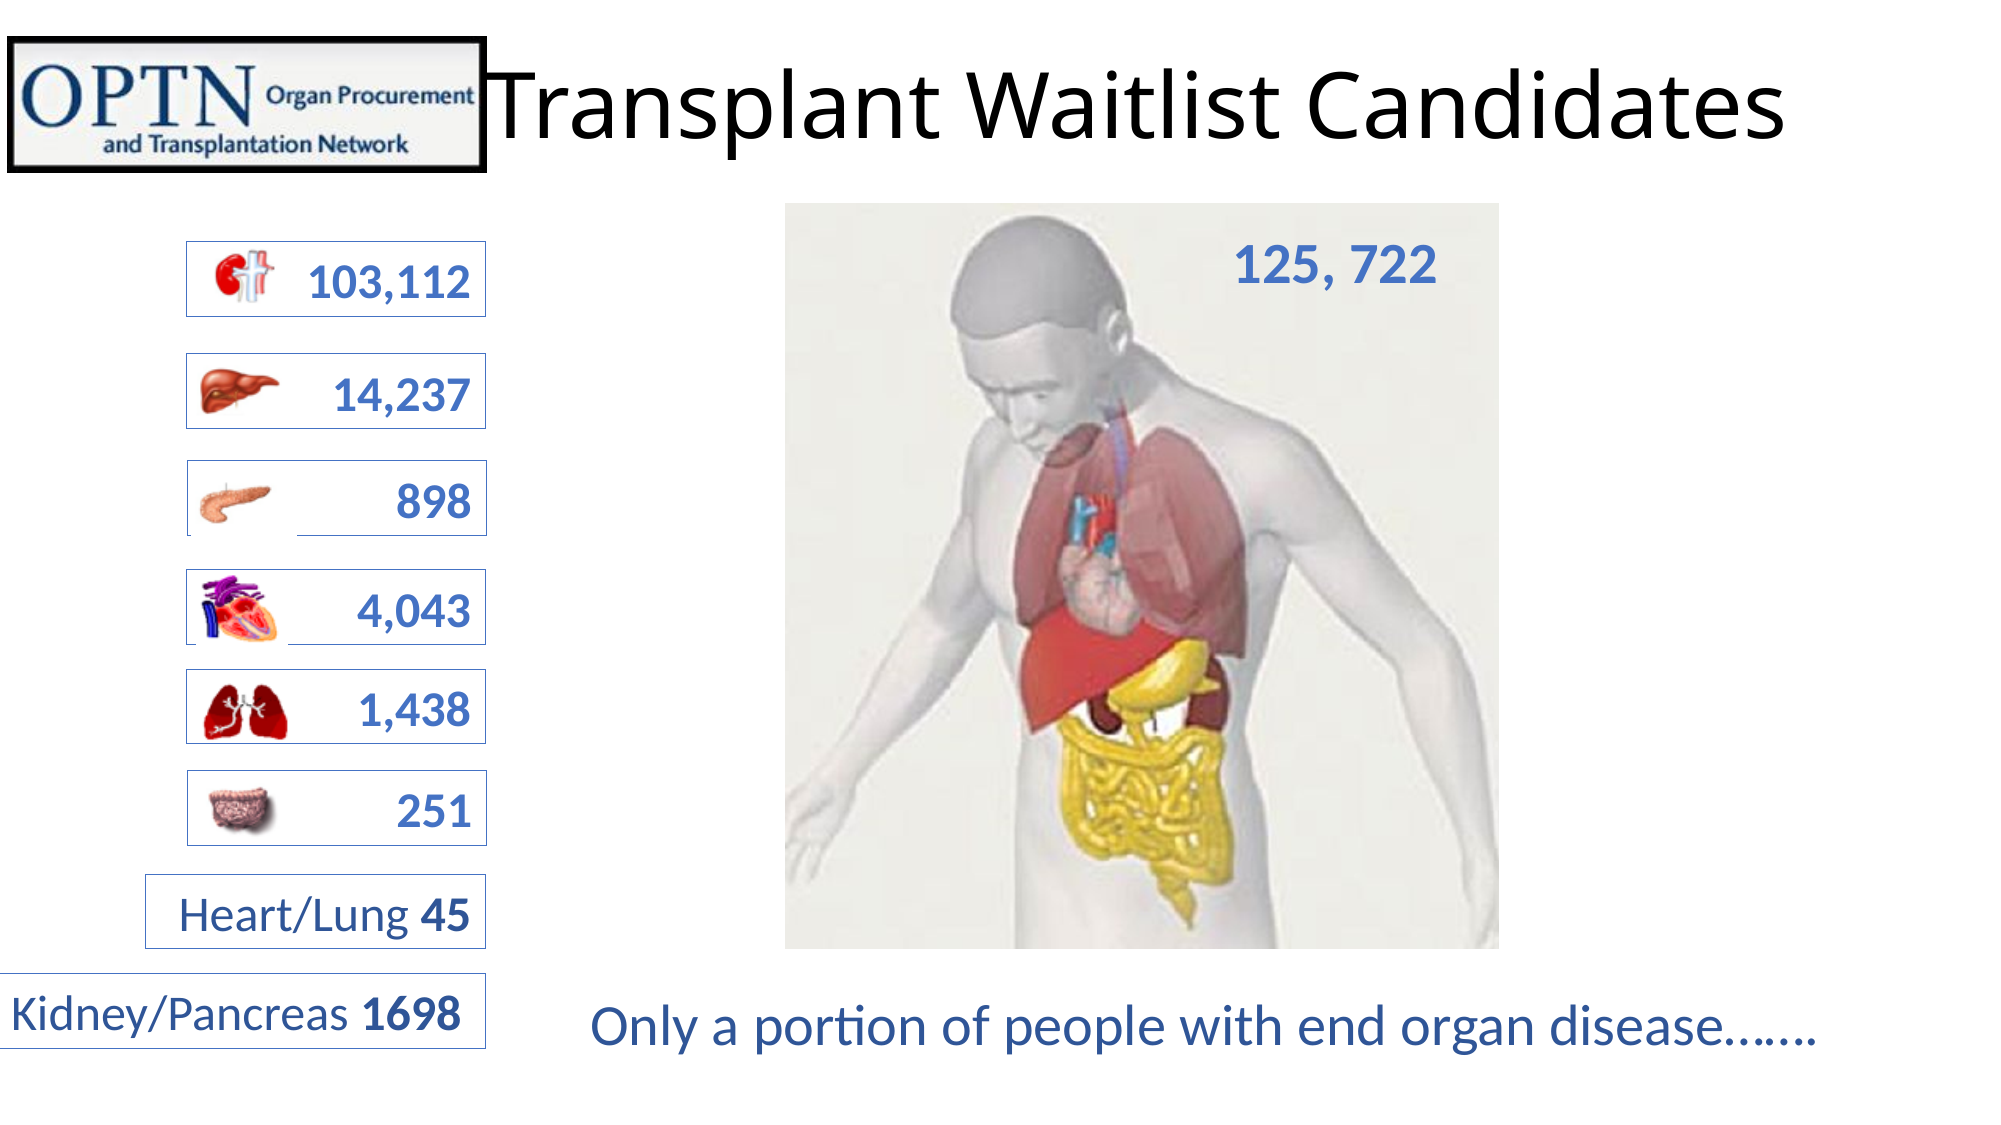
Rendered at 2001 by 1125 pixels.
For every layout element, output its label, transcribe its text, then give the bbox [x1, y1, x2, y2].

text_box Kidney/Pancreas 1698 [0, 973, 486, 1049]
text_box 14,237 [186, 353, 486, 429]
picture [196, 571, 288, 647]
picture [785, 203, 1499, 949]
picture [194, 679, 297, 743]
text_box 103,112 [186, 241, 486, 317]
title Transplant Waitlist Candidates [275, 0, 2000, 218]
picture [201, 781, 287, 843]
text_box 1,438 [186, 669, 486, 744]
text_box 898 [187, 460, 487, 536]
picture [7, 36, 488, 173]
picture [191, 475, 297, 537]
text_box Heart/Lung 45 [145, 874, 486, 949]
picture [196, 357, 297, 422]
text_box Only a portion of people with end organ disease……. [575, 979, 1907, 1065]
text_box 4,043 [186, 569, 486, 645]
text_box 251 [187, 770, 487, 846]
picture [202, 243, 292, 311]
